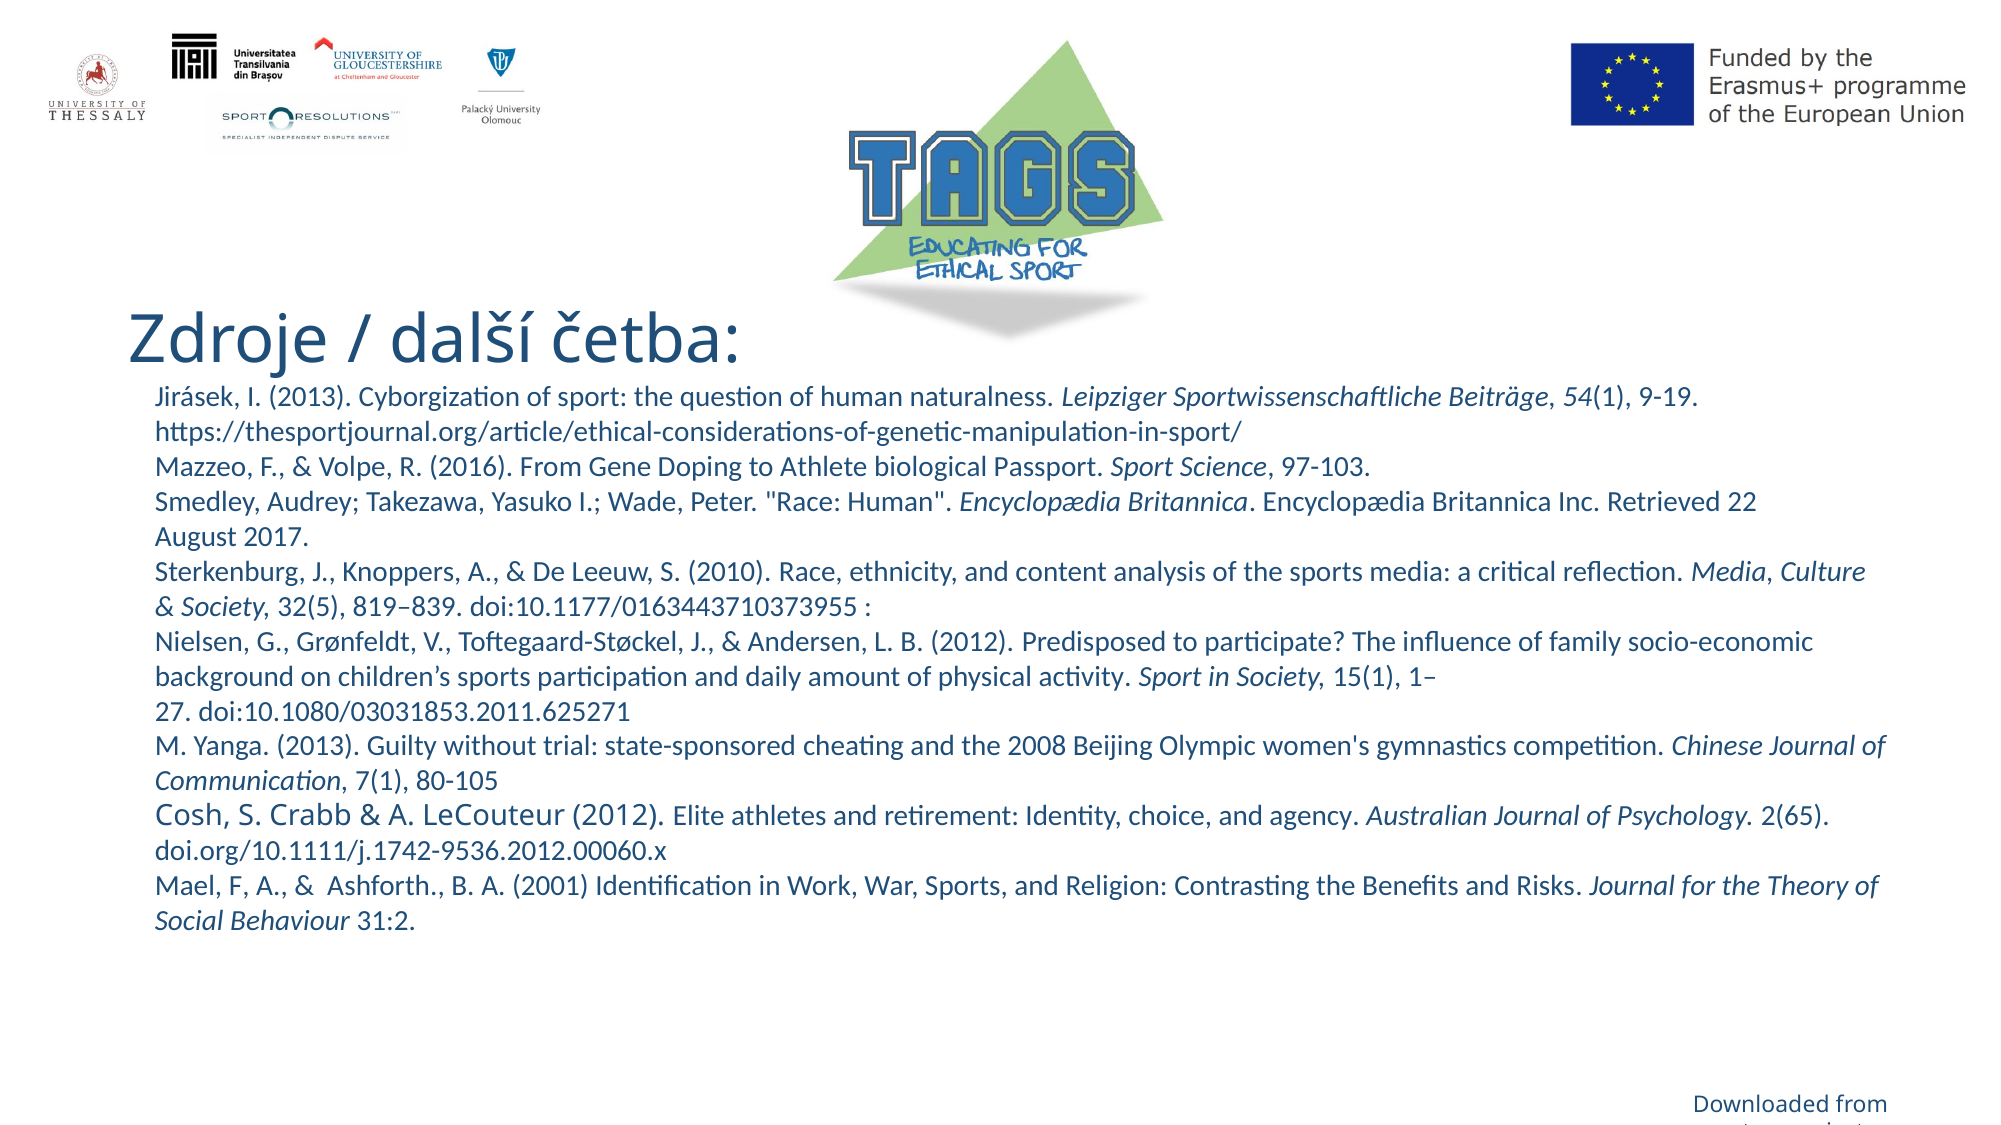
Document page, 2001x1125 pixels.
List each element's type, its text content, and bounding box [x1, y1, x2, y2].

text_box Jirásek, I. (2013). Cyborgization of sport: the question of human naturalness. Leipziger Sportwissenschaftliche Beiträge, 54(1), 9-19. https://thesportjournal.org/article/ethical-considerations-of-genetic-manipulation-in-sport/ Mazzeo, F., & Volpe, R. (2016). From Gene Doping to Athlete biological Passport. Sport Science, 97-103. Smedley, Audrey; Takezawa, Yasuko I.; Wade, Peter. "Race: Human". Encyclopædia Britannica. Encyclopædia Britannica Inc. Retrieved 22 August 2017. Sterkenburg, J., Knoppers, A., & De Leeuw, S. (2010). Race, ethnicity, and content analysis of the sports media: a critical reflection. Media, Culture & Society, 32(5), 819–839. doi:10.1177/0163443710373955 : Nielsen, G., Grønfeldt, V., Toftegaard-Støckel, J., & Andersen, L. B. (2012). Predisposed to participate? The influence of family socio-economic background on children’s sports participation and daily amount of physical activity. Sport in Society, 15(1), 1–27. doi:10.1080/03031853.2011.625271 M. Yanga. (2013). Guilty without trial: state-sponsored cheating and the 2008 Beijing Olympic women's gymnastics competition. Chinese Journal of Communication, 7(1), 80-105 Cosh, S. Crabb & A. LeCouteur (2012). Elite athletes and retirement: Identity, choice, and agency. Australian Journal of Psychology. 2(65). doi.org/10.1111/j.1742-9536.2012.00060.x Mael, F, A., & Ashforth., B. A. (2001) Identification in Work, War, Sports, and Religion: Contrasting the Benefits and Risks. Journal for the Theory of Social Behaviour 31:2. [140, 369, 1908, 944]
picture [0, 0, 605, 168]
picture [807, 12, 1193, 355]
text_box Downloaded from www.tagsproject.eu [1581, 1082, 2000, 1125]
picture [1570, 42, 1966, 126]
text_box Zdroje / další četba: [114, 288, 1482, 383]
